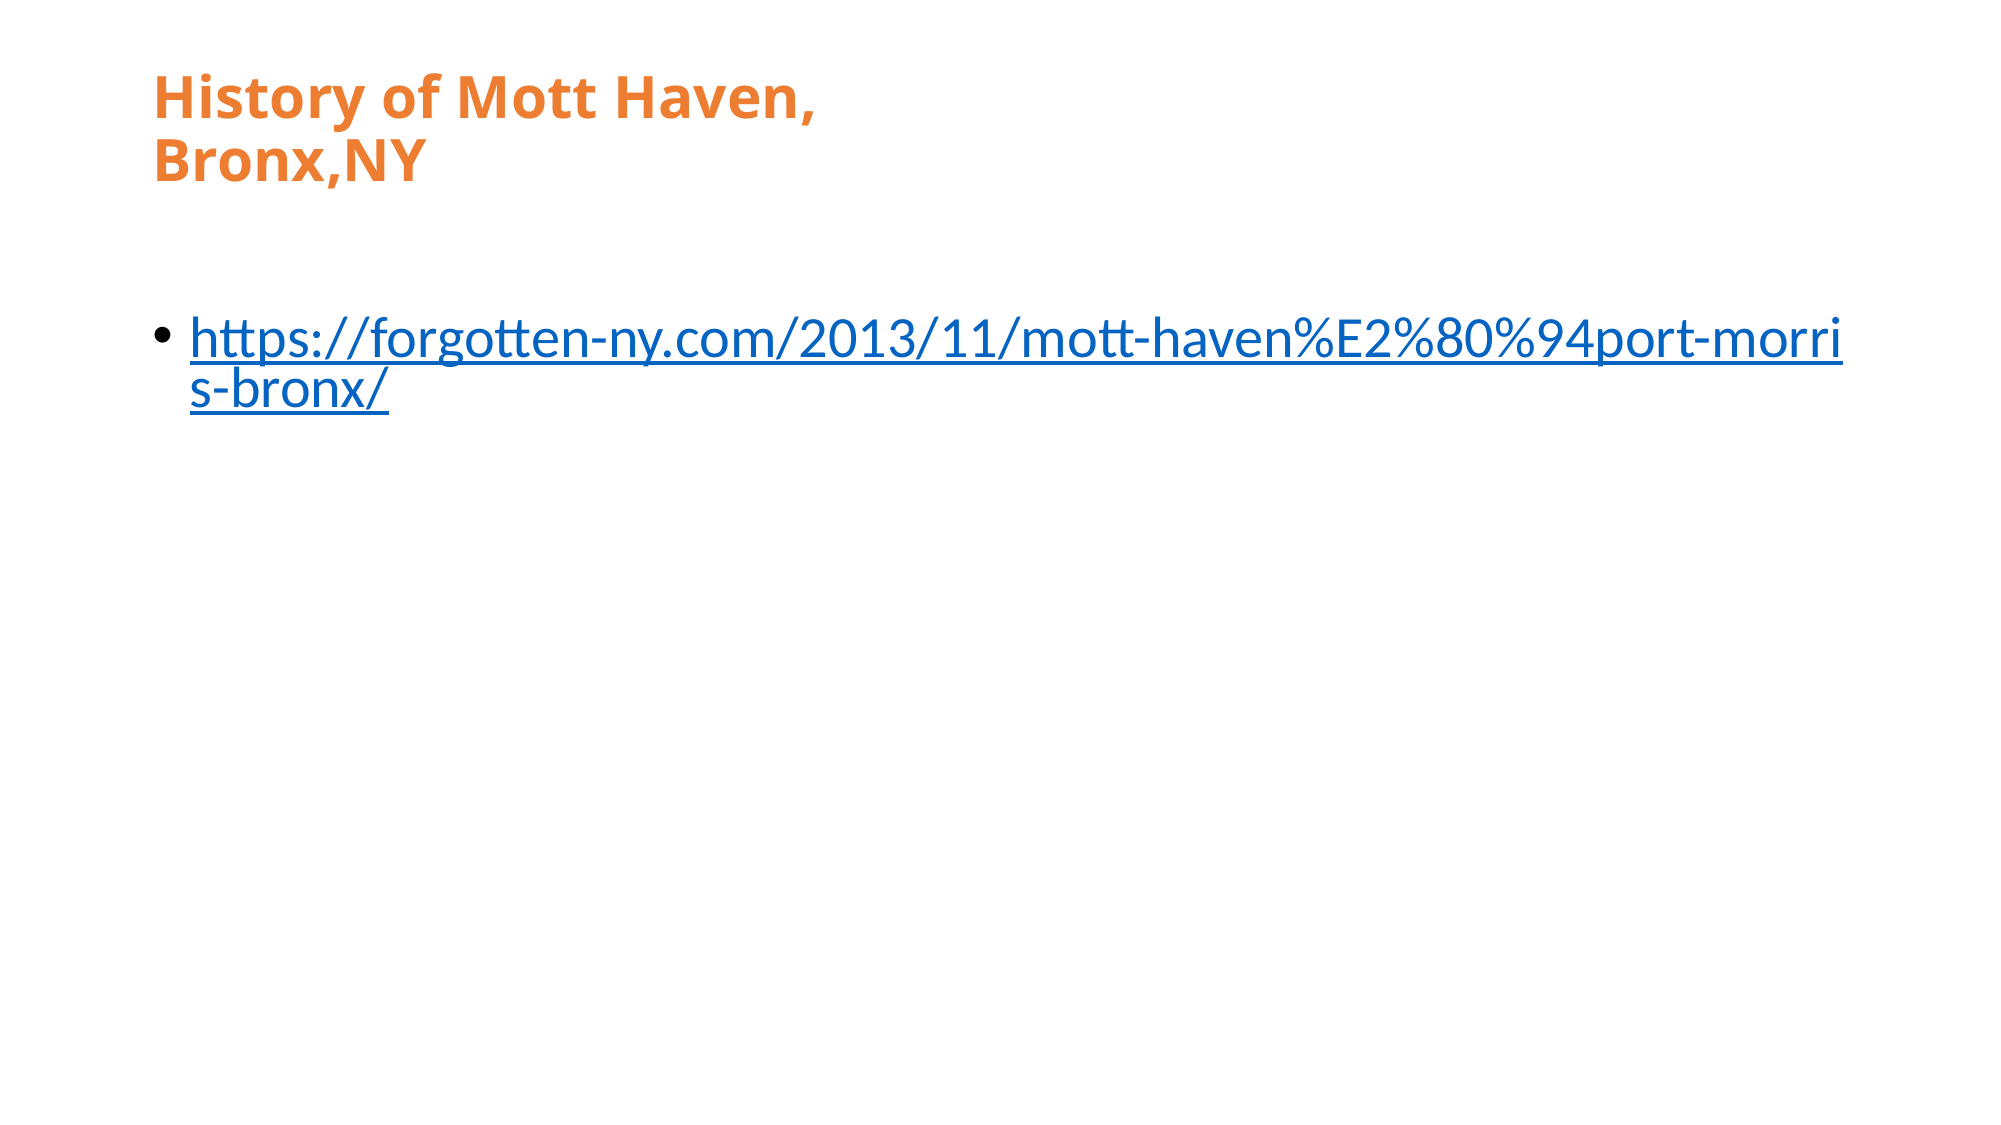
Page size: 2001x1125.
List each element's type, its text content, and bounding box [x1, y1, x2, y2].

list https://forgotten-ny.com/2013/11/mott-haven%E2%80%94port-morris-bronx/ [137, 299, 1863, 1014]
title History of Mott Haven, Bronx,NY [137, 59, 1068, 203]
